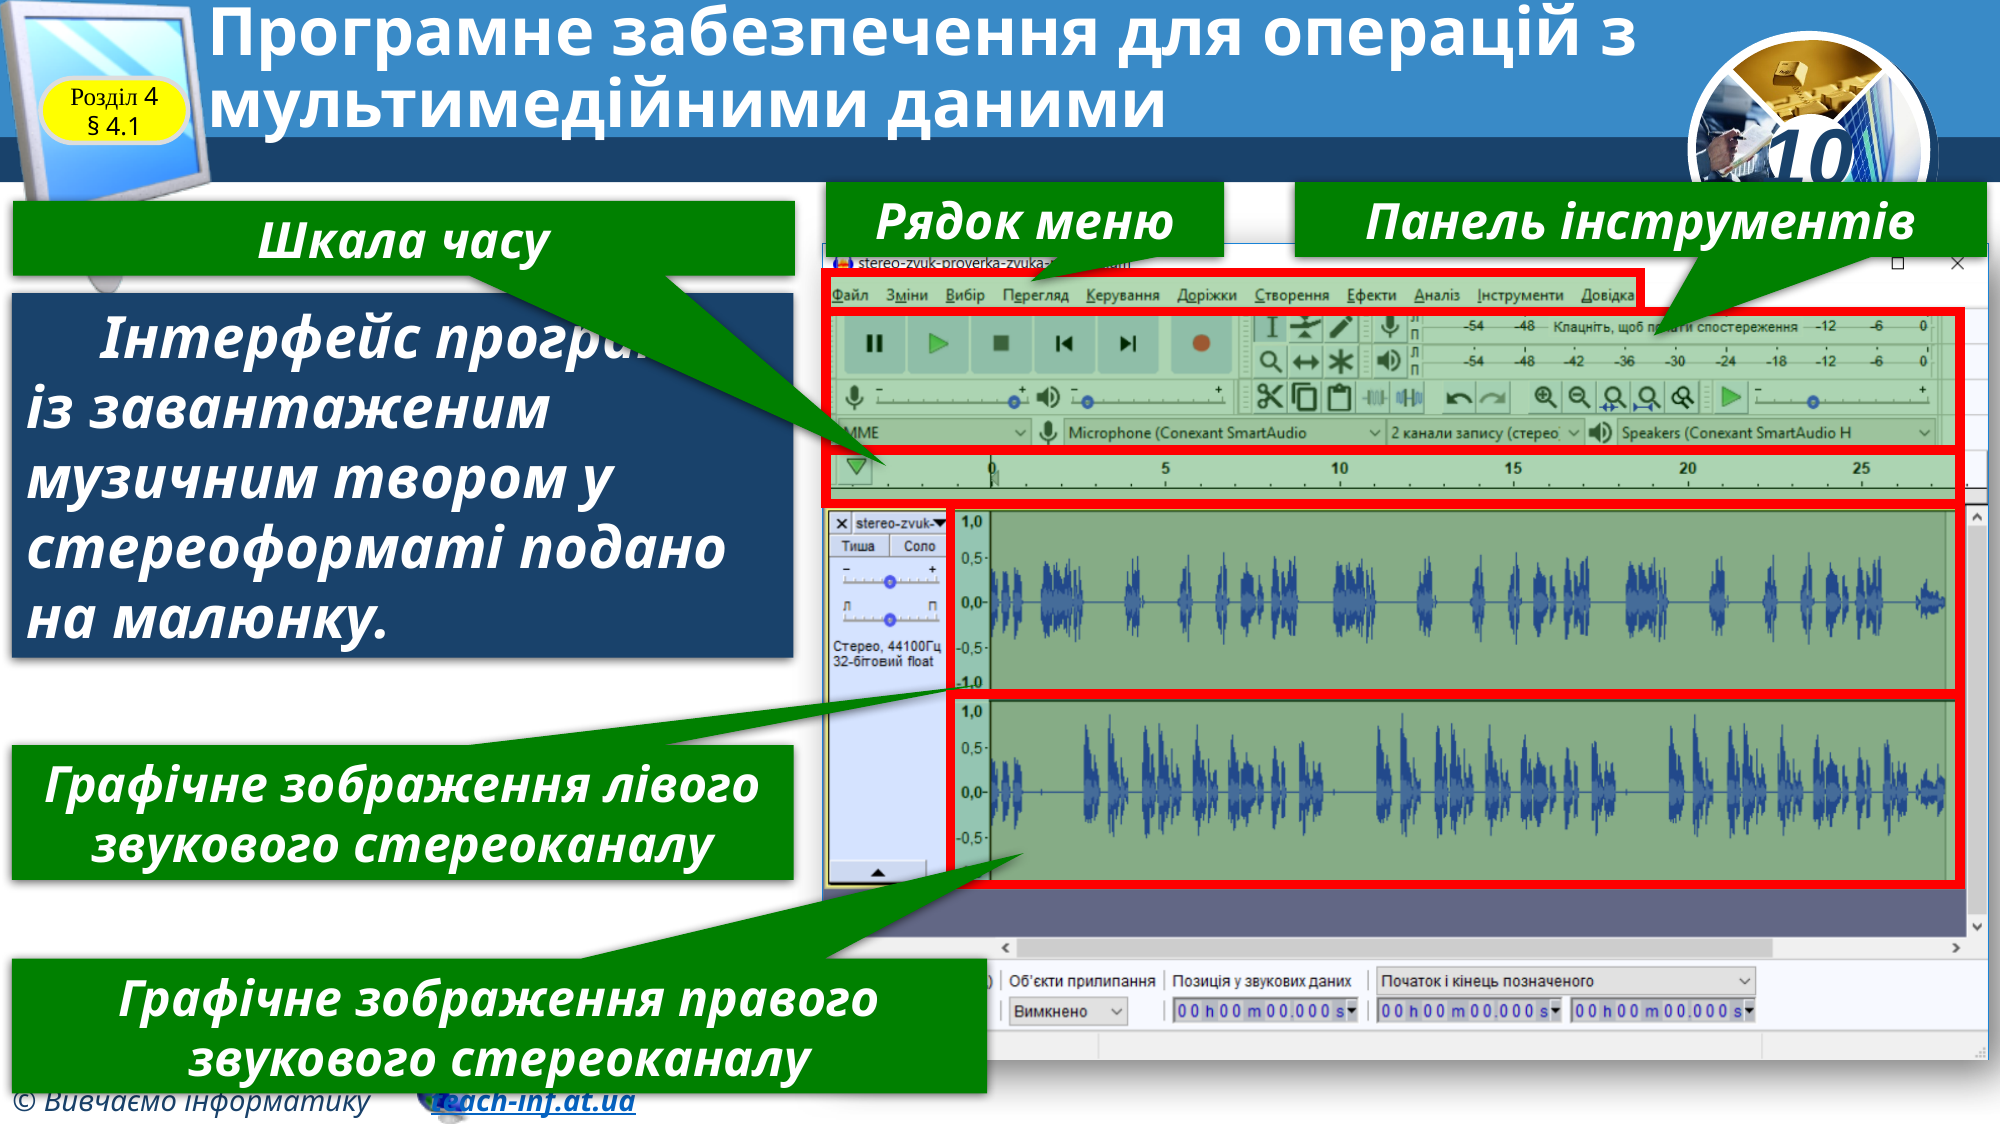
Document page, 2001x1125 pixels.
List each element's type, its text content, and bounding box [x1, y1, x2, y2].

picture [417, 1094, 470, 1124]
picture [1733, 40, 1883, 122]
picture [822, 242, 1989, 1060]
text_box Графічне зображення правого звукового стереоканалу [11, 901, 988, 1094]
picture [0, 0, 212, 296]
picture [1696, 74, 1780, 182]
text_box Графічне зображення лівого звукового стереоканалу [11, 703, 822, 880]
text_box Інтерфейс програми із завантаженим музичним твором у стереоформаті подано на малюнку. [11, 293, 794, 658]
picture [1837, 73, 1921, 182]
text_box Шкала часу [212, 200, 822, 437]
text_box Панель інструментів [1294, 182, 1987, 242]
picture [464, 1098, 469, 1108]
text_box Рядок меню [826, 182, 1225, 242]
title Програмне забезпечення для операцій з мультимедійними даними [212, 26, 1678, 114]
